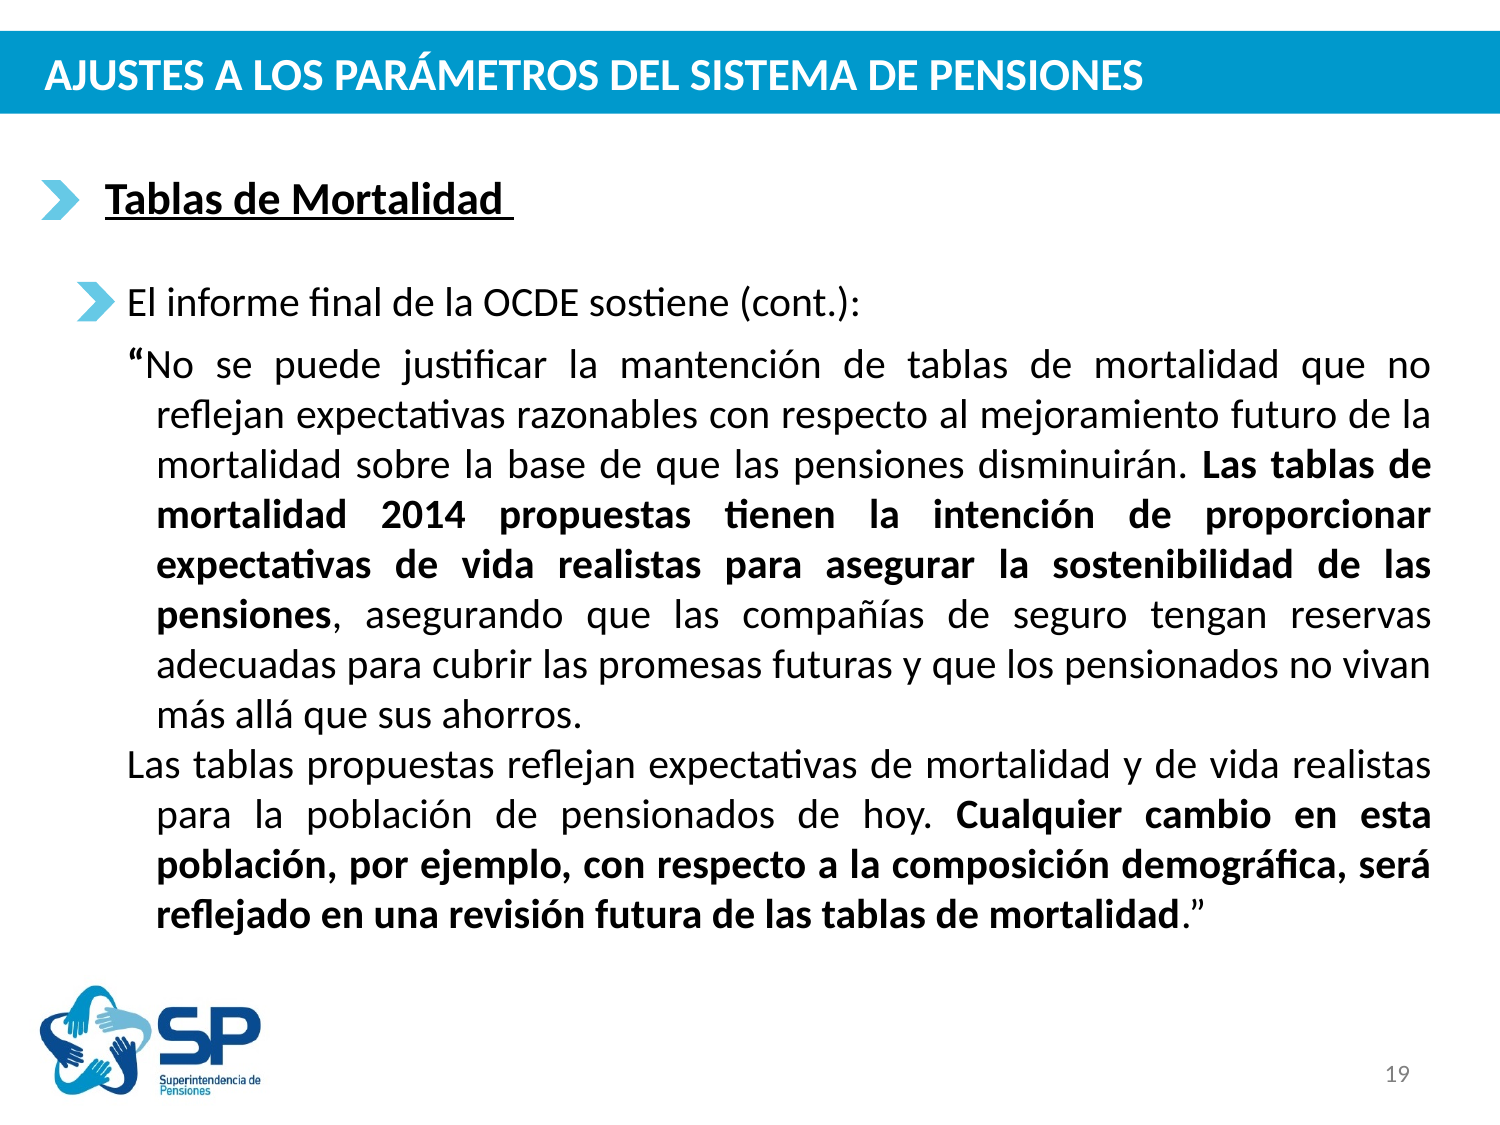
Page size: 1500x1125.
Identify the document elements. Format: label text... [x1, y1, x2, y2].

slide_number 19 [1074, 1071, 1425, 1103]
text_box [74, 279, 112, 324]
title AJUSTES A LOS PARÁMETROS DEL SISTEMA DE PENSIONES [29, 30, 1380, 114]
text_box Tablas de Mortalidad [90, 160, 1400, 231]
text_box El informe final de la OCDE sostiene (cont.): “No se puede justificar la mantención de tablas de mortalidad que no reflejan expectativas razonables con respecto al mejoramiento futuro de la mortalidad sobre la base de que las pensiones disminuirán. Las tablas de mortalidad 2014 propuestas tienen la intención de proporcionar expectativas de vida realistas para asegurar la sostenibilidad de las pensiones, asegurando que las compañías de seguro tengan reservas adecuadas para cubrir las promesas futuras y que los pensionados no vivan más allá que sus ahorros. Las tablas propuestas reflejan expectativas de mortalidad y de vida realistas para la población de pensionados de hoy. Cualquier cambio en esta población, por ejemplo, con respecto a la composición demográfica, será reflejado en una revisión futura de las tablas de mortalidad.” [112, 267, 1447, 1071]
text_box [39, 178, 82, 222]
picture [29, 975, 276, 1106]
